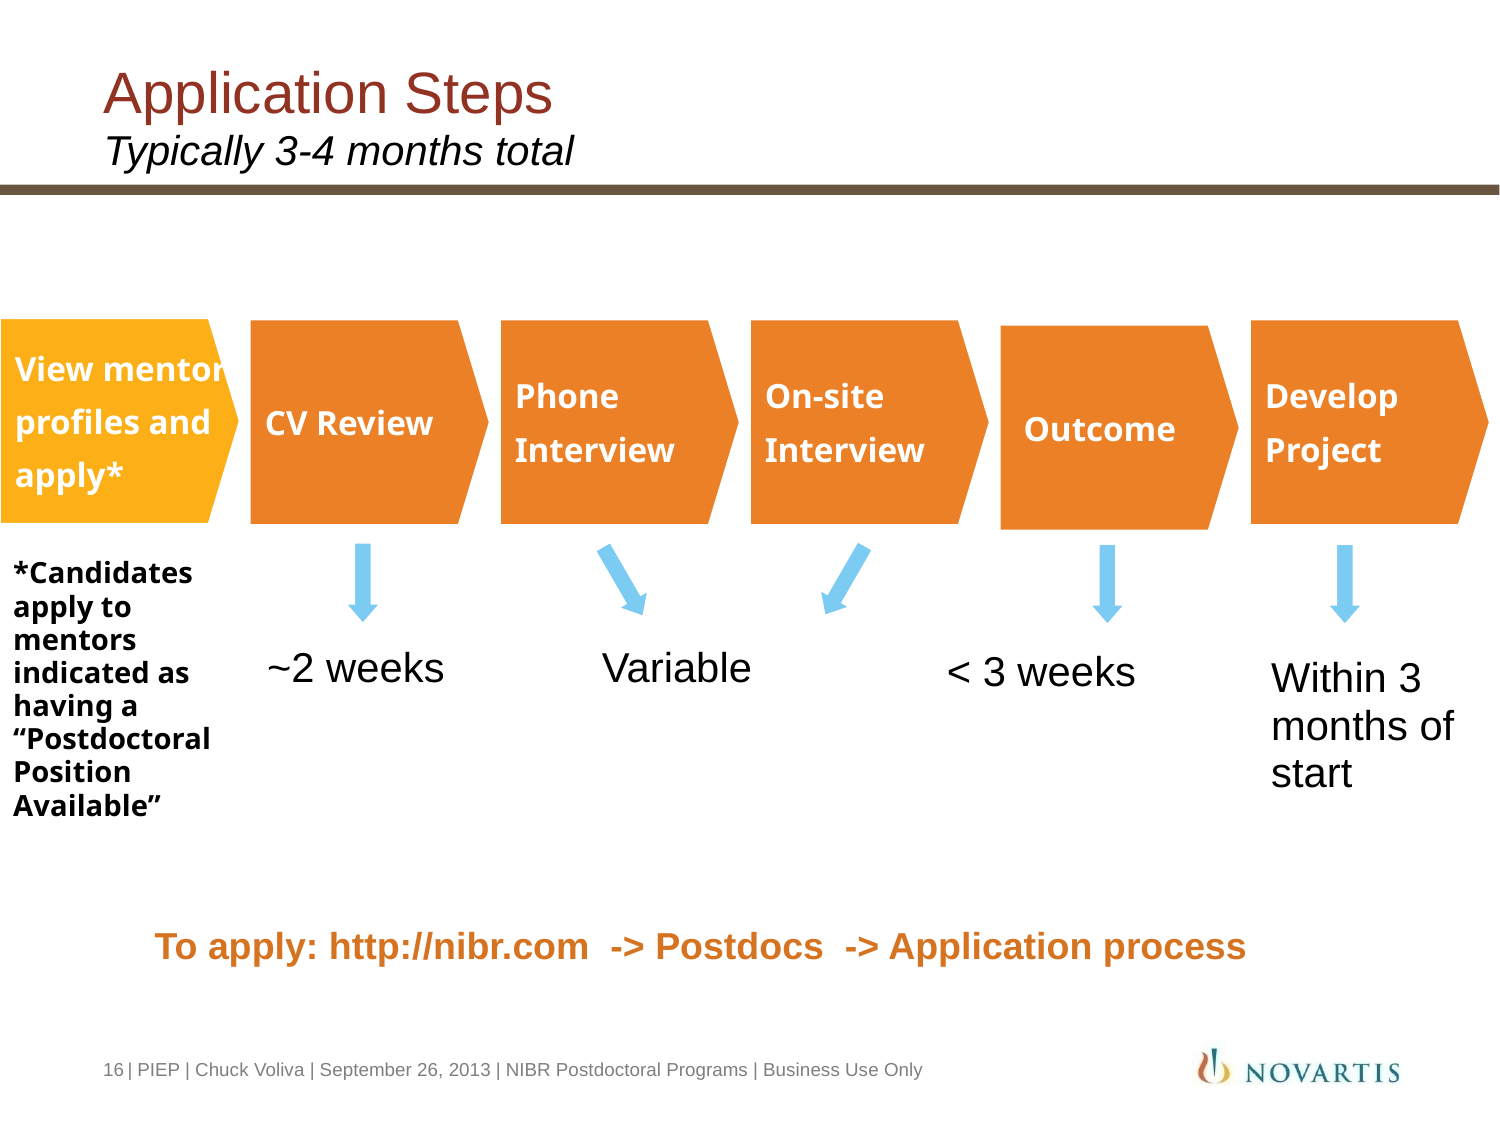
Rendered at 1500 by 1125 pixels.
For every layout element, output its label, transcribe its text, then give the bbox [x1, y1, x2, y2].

text_box < 3 weeks [932, 641, 1264, 704]
text_box ~2 weeks [256, 637, 488, 700]
text_box Develop Project [1250, 319, 1490, 526]
text_box Outcome [999, 324, 1240, 531]
text_box Within 3 months of start [1199, 647, 1471, 805]
text_box CV Review [249, 319, 490, 526]
text_box *Candidates apply to mentors indicated as having a “Postdoctoral Position Available” [0, 549, 256, 866]
text_box [595, 541, 649, 617]
text_box [345, 542, 381, 624]
text_box To apply: http://nibr.com -> Postdocs -> Application process [139, 914, 1388, 975]
text_box [819, 541, 873, 616]
slide_number 16 [88, 1050, 112, 1091]
text_box Variable [587, 637, 880, 700]
text_box On-site Interview [750, 319, 990, 526]
text_box [1327, 543, 1363, 625]
title Application Steps Typically 3-4 months total [88, 52, 1449, 183]
text_box Phone Interview [500, 319, 740, 526]
picture [1192, 1040, 1405, 1092]
text_box [1089, 543, 1126, 625]
footer | PIEP | Chuck Voliva | September 26, 2013 | NIBR Postdoctoral Programs | Business Use Only [112, 1050, 1176, 1092]
text_box View mentor profiles and apply* [0, 318, 240, 524]
